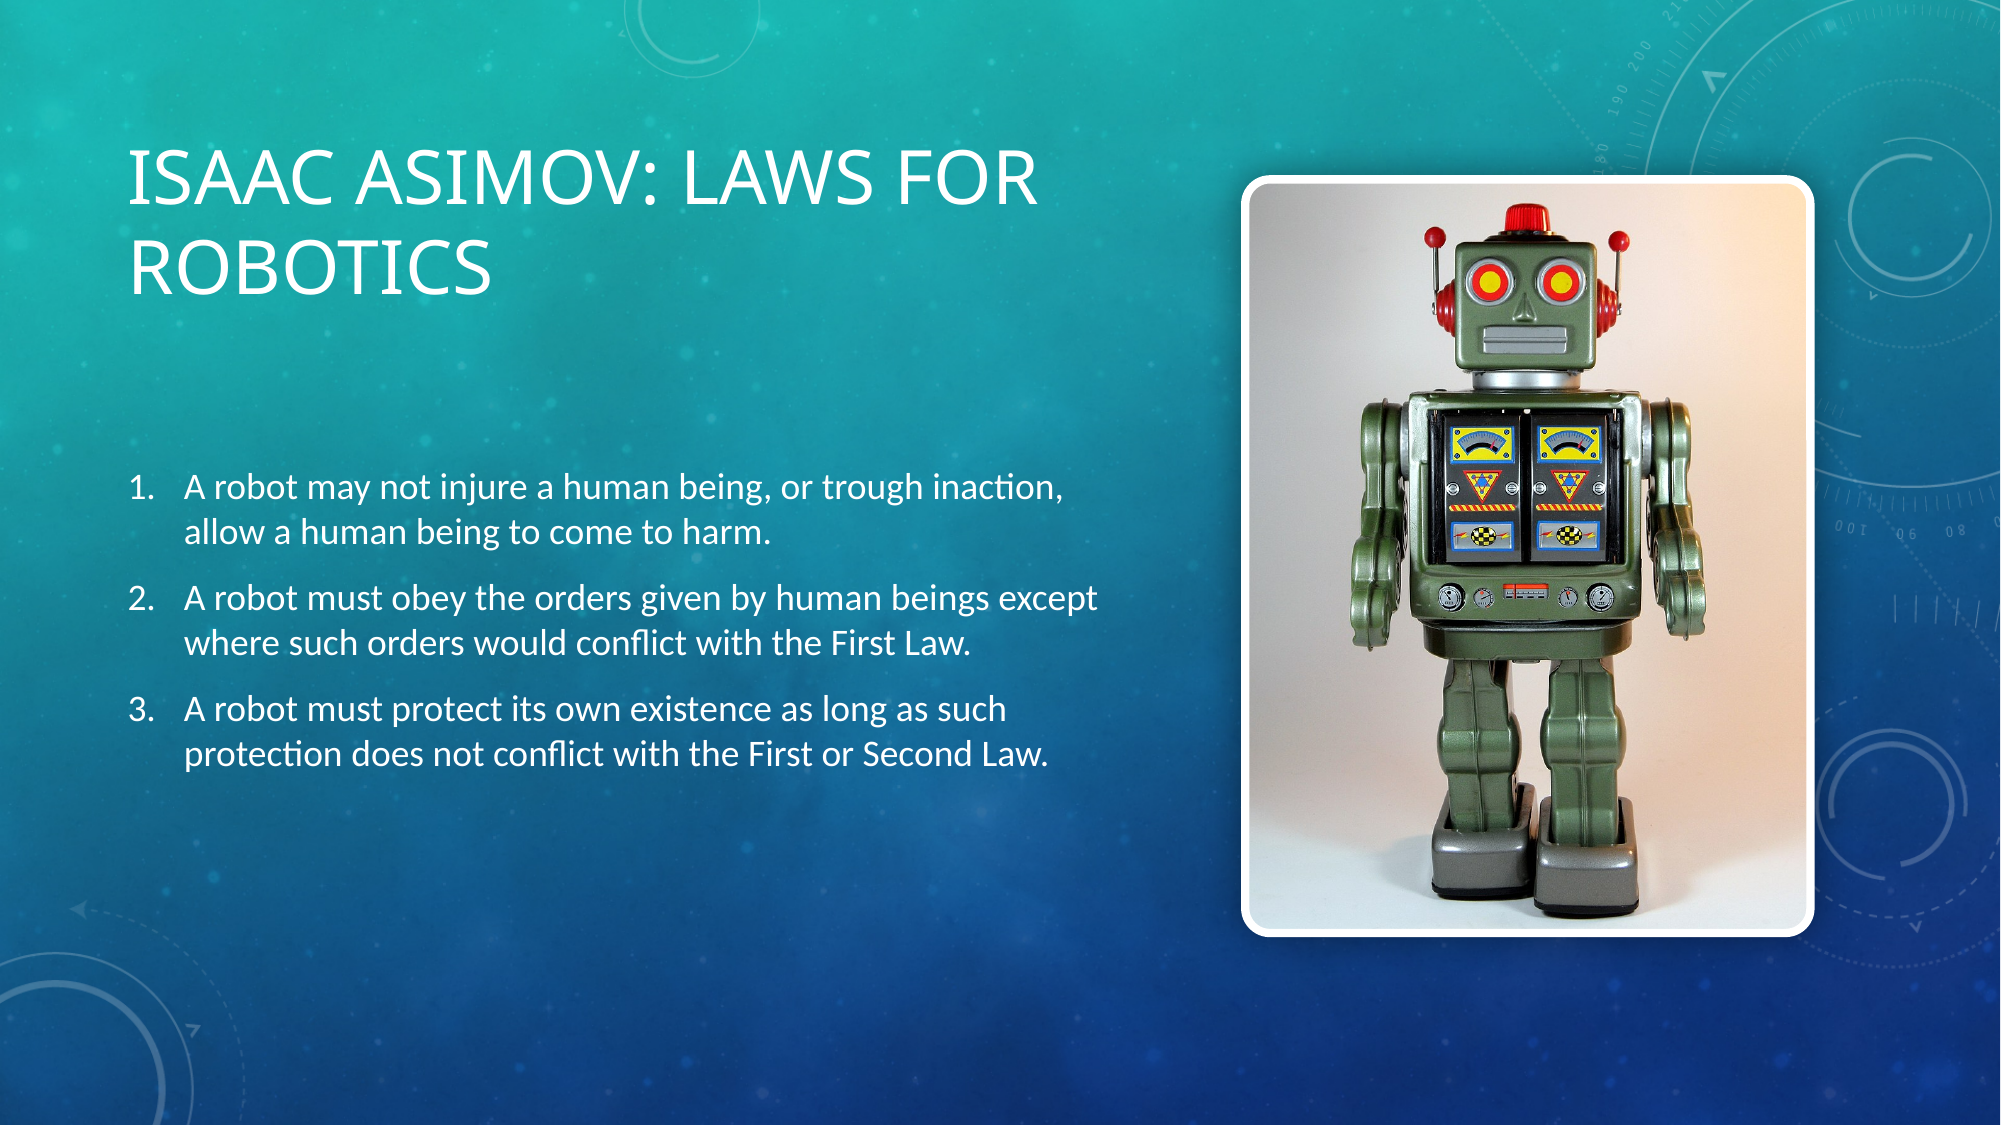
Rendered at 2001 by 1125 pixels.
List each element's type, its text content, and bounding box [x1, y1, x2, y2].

title Isaac Asimov: laws for robotics [112, 99, 1144, 339]
list A robot may not injure a human being, or trough inaction, allow a human being to come to harm. A robot must obey the orders given by human beings except where such orders would conflict with the First Law. A robot must protect its own existence as long as such protection does not conflict with the First or Second Law. [112, 351, 1144, 950]
picture [0, 0, 2001, 1125]
